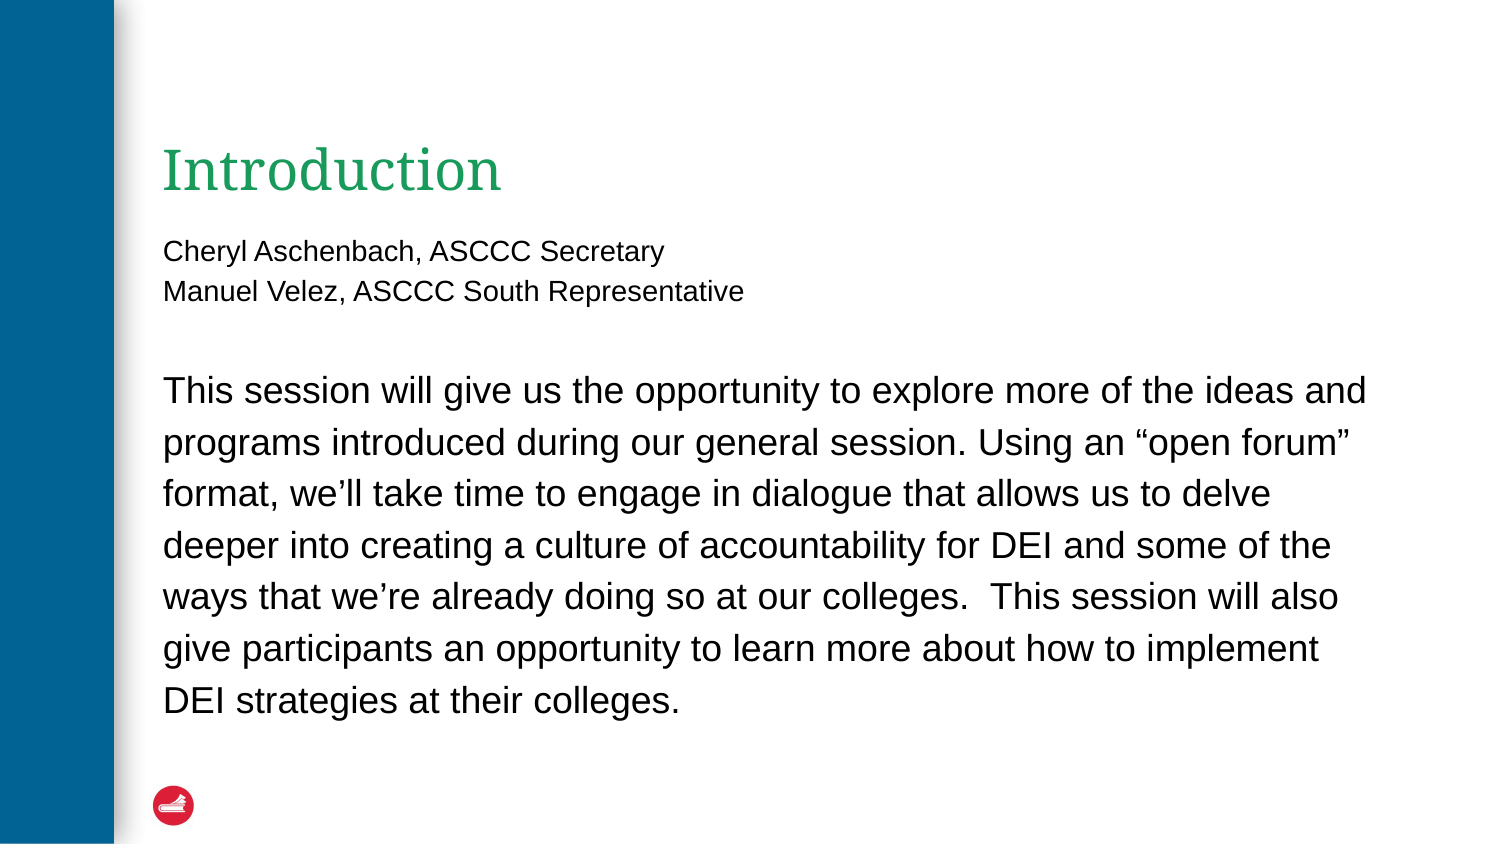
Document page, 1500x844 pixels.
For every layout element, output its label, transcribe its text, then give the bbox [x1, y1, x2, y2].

list Cheryl Aschenbach, ASCCC Secretary Manuel Velez, ASCCC South Representative This session will give us the opportunity to explore more of the ideas and programs introduced during our general session. Using an “open forum” format, we’ll take time to engage in dialogue that allows us to delve deeper into creating a culture of accountability for DEI and some of the ways that we’re already doing so at our colleges. This session will also give participants an opportunity to learn more about how to implement DEI strategies at their colleges. [157, 221, 1395, 766]
picture [151, 784, 195, 827]
title Introduction [157, 44, 1394, 208]
